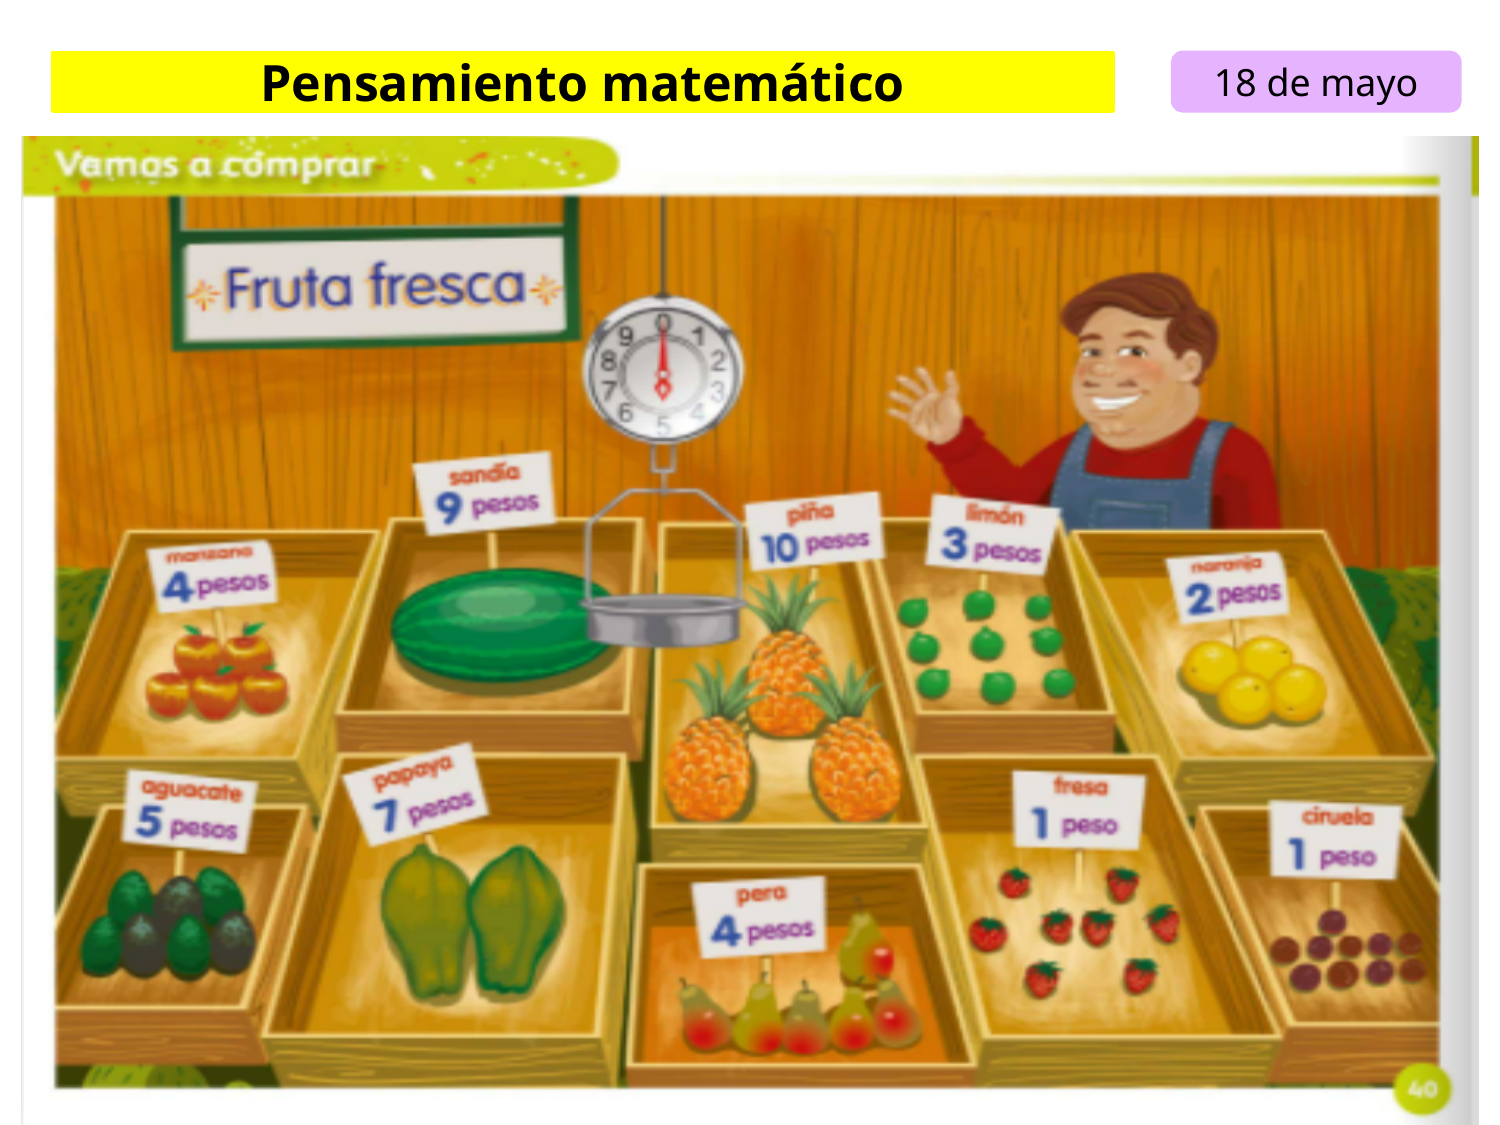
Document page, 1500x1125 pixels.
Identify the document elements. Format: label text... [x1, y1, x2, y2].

text_box Pensamiento matemático [51, 51, 1115, 113]
picture [21, 136, 1479, 1125]
text_box 18 de mayo [1170, 50, 1462, 113]
